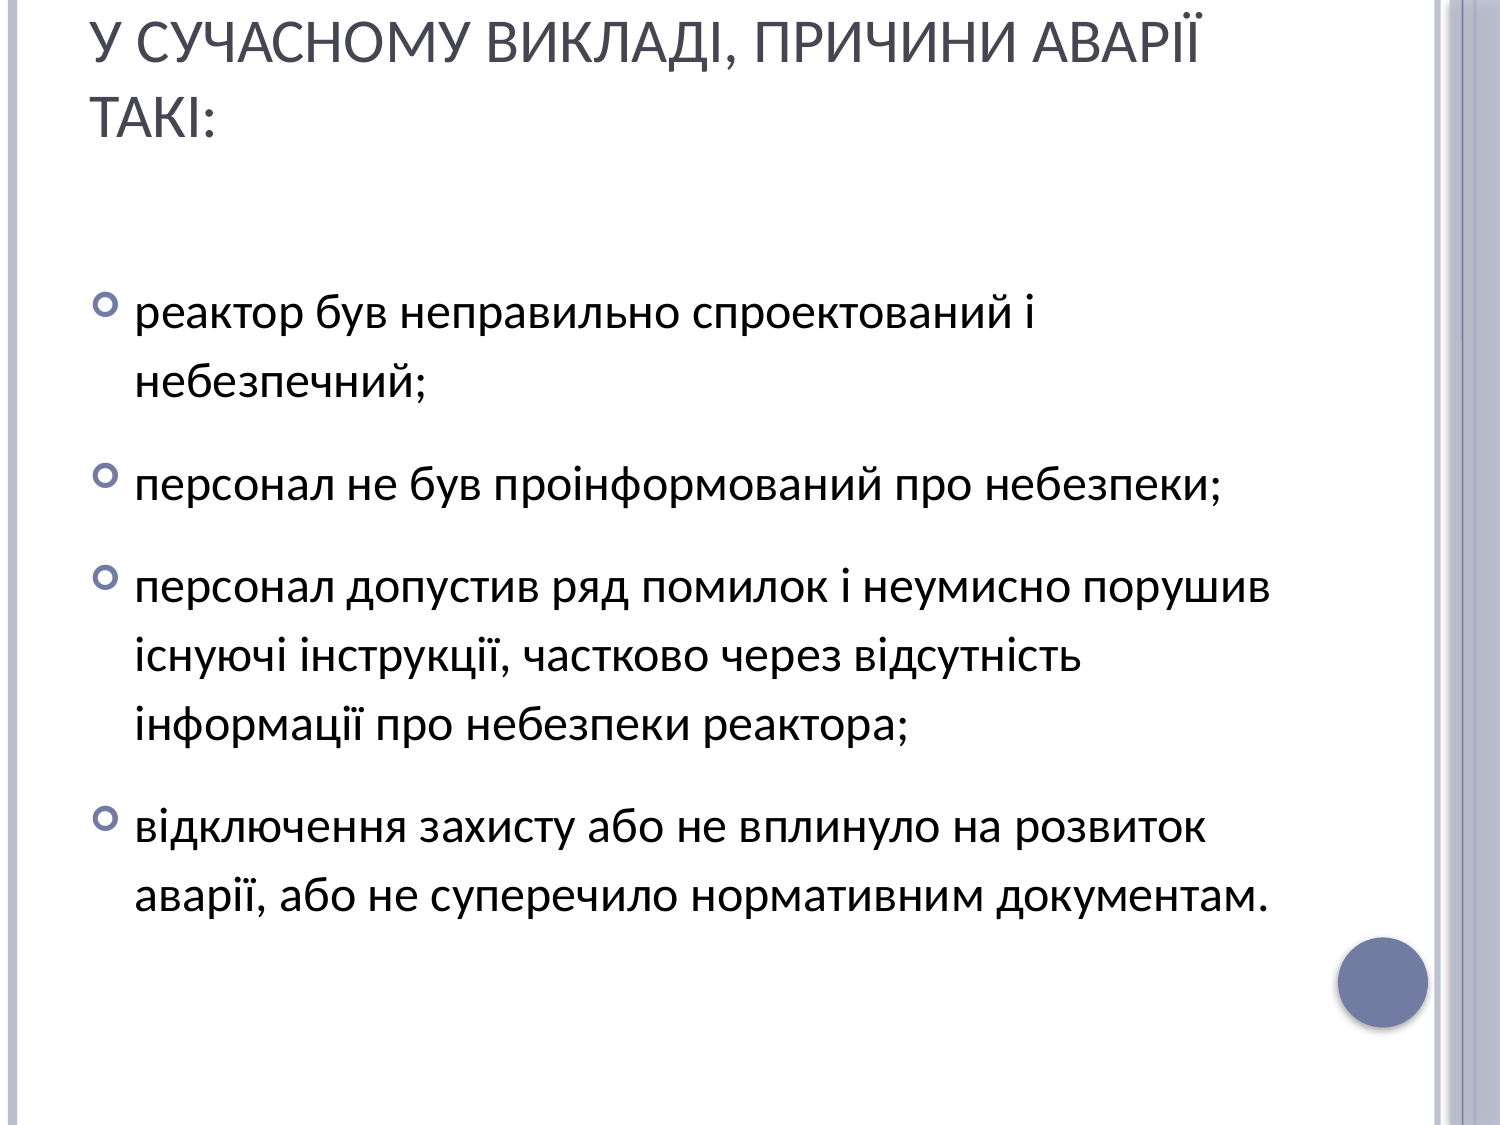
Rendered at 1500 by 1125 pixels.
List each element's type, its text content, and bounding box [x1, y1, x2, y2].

title У сучасному викладі, причини аварії такі: [75, 45, 1300, 233]
list реактор був неправильно спроектований і небезпечний; персонал не був проінформований про небезпеки; персонал допустив ряд помилок і неумисно порушив існуючі інструкції, частково через відсутність інформації про небезпеки реактора; відключення захисту або не вплинуло на розвиток аварії, або не суперечило нормативним документам. [75, 262, 1300, 1062]
